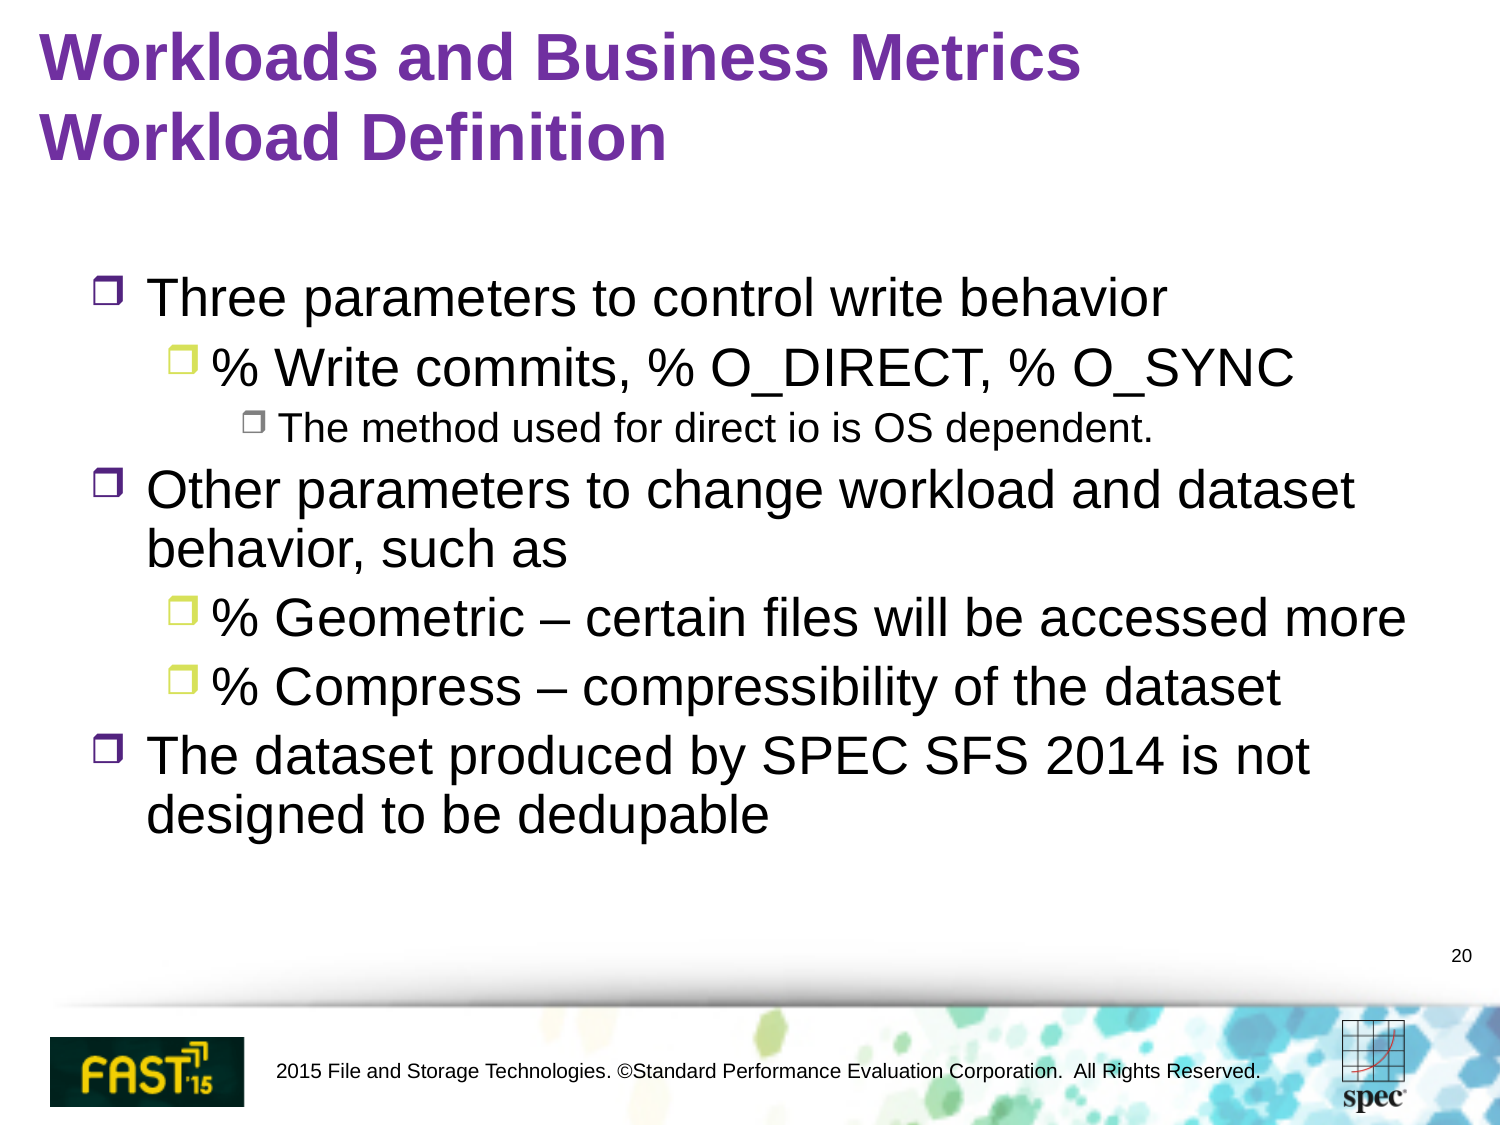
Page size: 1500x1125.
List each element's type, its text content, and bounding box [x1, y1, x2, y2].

slide_number 20 [1137, 924, 1488, 985]
picture [0, 774, 1500, 1125]
title Workloads and Business Metrics Workload Definition [24, 0, 1376, 188]
list Three parameters to control write behavior % Write commits, % O_DIRECT, % O_SYNC The method used for direct io is OS dependent. Other parameters to change workload and dataset behavior, such as % Geometric – certain files will be accessed more % Compress – compressibility of the dataset The dataset produced by SPEC SFS 2014 is not designed to be dedupable [74, 262, 1426, 926]
